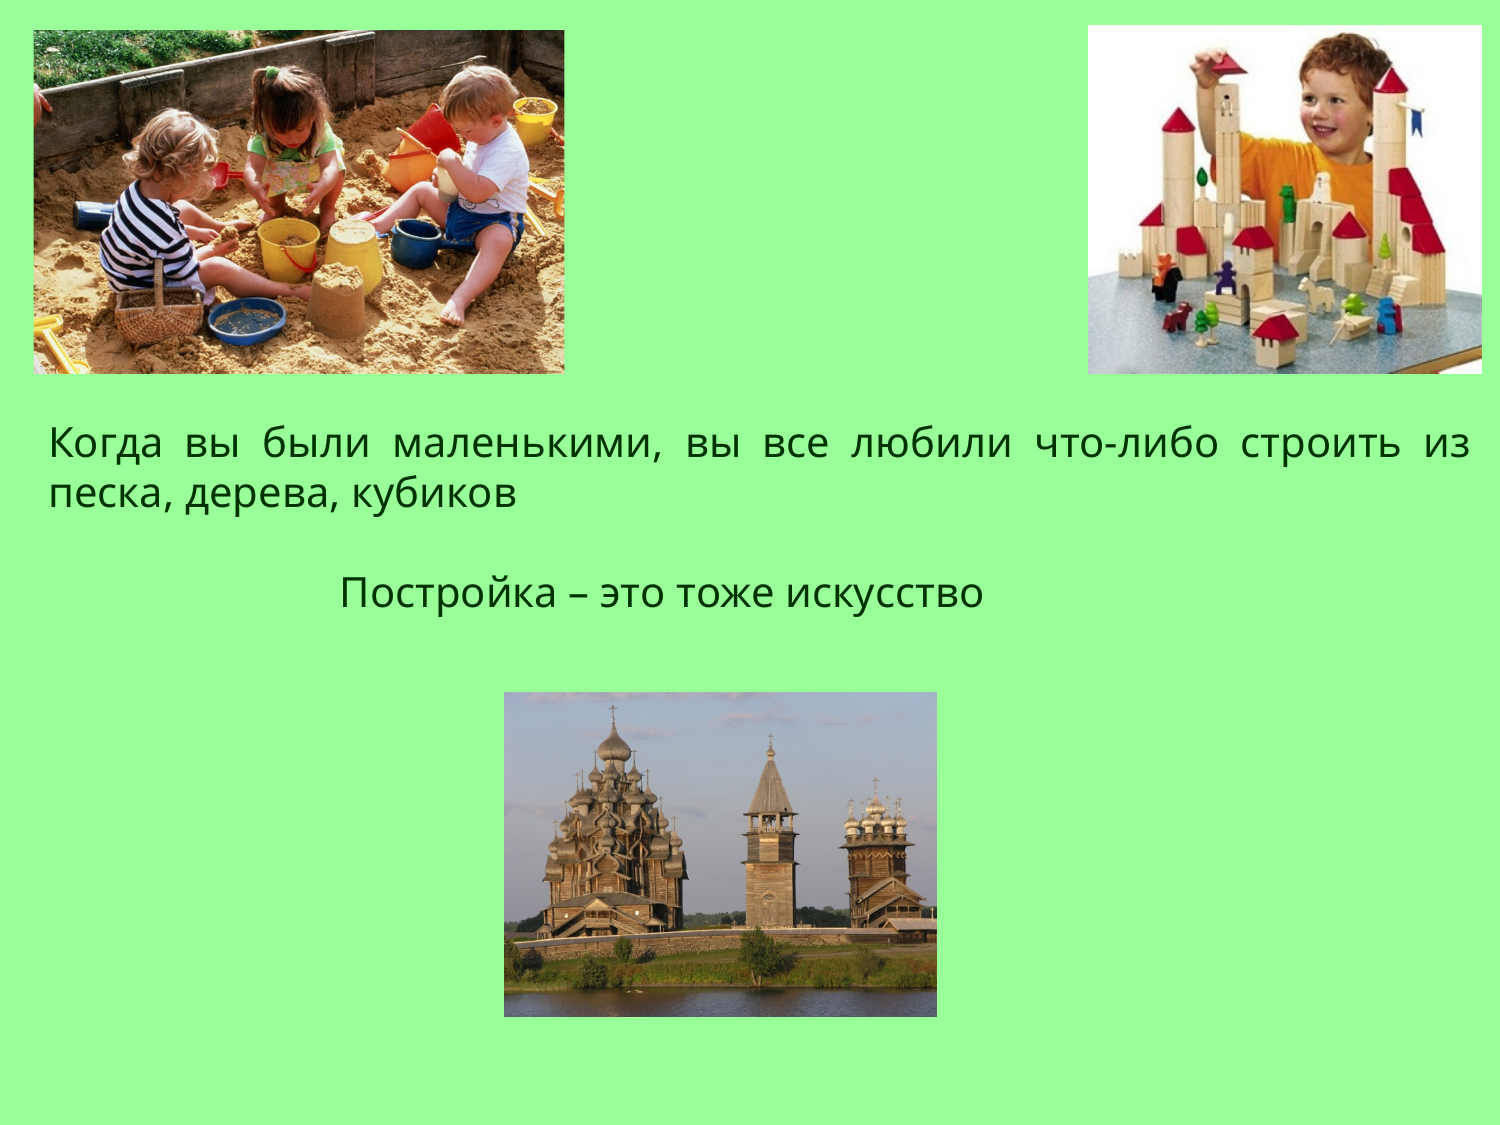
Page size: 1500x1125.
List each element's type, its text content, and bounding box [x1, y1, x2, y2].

picture [33, 30, 565, 374]
text_box Когда вы были маленькими, вы все любили что-либо строить из песка, дерева, кубиков [33, 408, 1487, 524]
picture [1088, 25, 1483, 374]
picture [504, 692, 937, 1017]
text_box Постройка – это тоже искусство [324, 558, 1117, 624]
